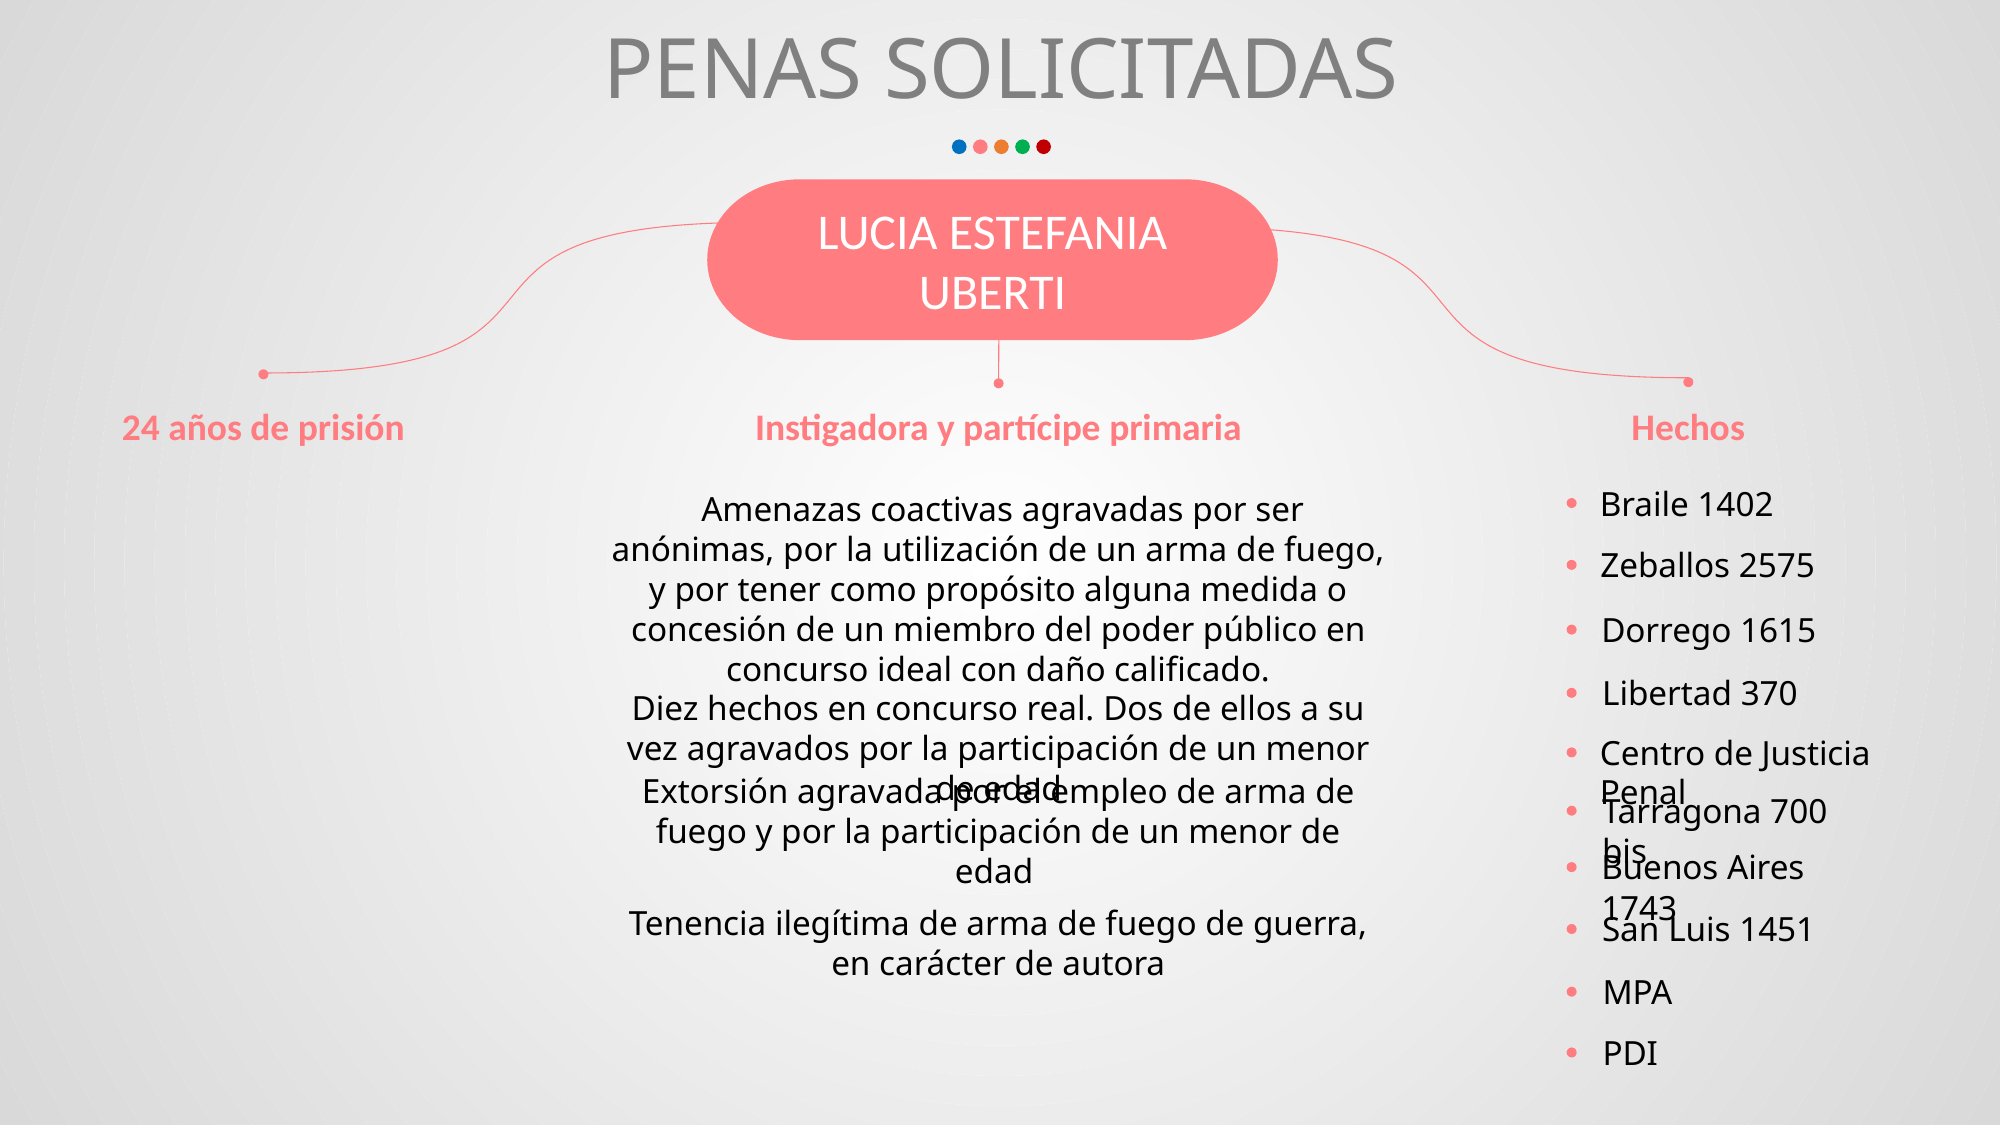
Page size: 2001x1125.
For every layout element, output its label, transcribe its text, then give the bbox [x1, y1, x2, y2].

text_box Centro de Justicia Penal [1585, 724, 1965, 819]
text_box Hechos [1484, 395, 1893, 455]
text_box [1566, 687, 1577, 698]
text_box 24 años de prisión [0, 395, 542, 455]
text_box PDI [1587, 1024, 1895, 1080]
text_box LUCIA ESTEFANIA UBERTI [718, 179, 1270, 341]
title PENAS SOLICITADAS [339, 13, 1664, 125]
text_box Zeballos 2575 [1585, 537, 1893, 592]
text_box MPA [1587, 963, 1895, 1019]
text_box Dorrego 1615 [1586, 601, 1894, 657]
text_box [993, 378, 1004, 389]
text_box Tarragona 700 bis [1587, 782, 1895, 878]
text_box Braile 1402 [1585, 475, 1893, 531]
text_box [1566, 559, 1577, 570]
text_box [951, 139, 1052, 155]
text_box [1566, 986, 1577, 997]
text_box [1683, 377, 1694, 388]
text_box Buenos Aires 1743 [1586, 839, 1894, 934]
text_box [1566, 805, 1577, 816]
text_box [1566, 862, 1577, 873]
text_box Tenencia ilegítima de arma de fuego de guerra, en carácter de autora [611, 898, 1386, 990]
text_box [1566, 747, 1577, 758]
text_box Instigadora y partícipe primaria [737, 395, 1260, 455]
text_box Amenazas coactivas agravadas por ser anónimas, por la utilización de un arma de fuego, y por tener como propósito alguna medida o concesión de un miembro del poder público en concurso ideal con daño calificado. Diez hechos en concurso real. Dos de ellos a su vez agravados por la participación de un menor de edad [594, 480, 1403, 815]
text_box [1566, 923, 1577, 935]
text_box [258, 369, 269, 380]
text_box San Luis 1451 [1587, 901, 1895, 956]
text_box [263, 222, 759, 373]
text_box [1566, 624, 1577, 635]
text_box [1566, 1047, 1577, 1058]
text_box Libertad 370 [1587, 665, 1895, 720]
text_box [1194, 227, 1689, 378]
text_box Extorsión agravada por el empleo de arma de fuego y por la participación de un menor de edad [611, 762, 1386, 898]
text_box [1566, 498, 1577, 509]
